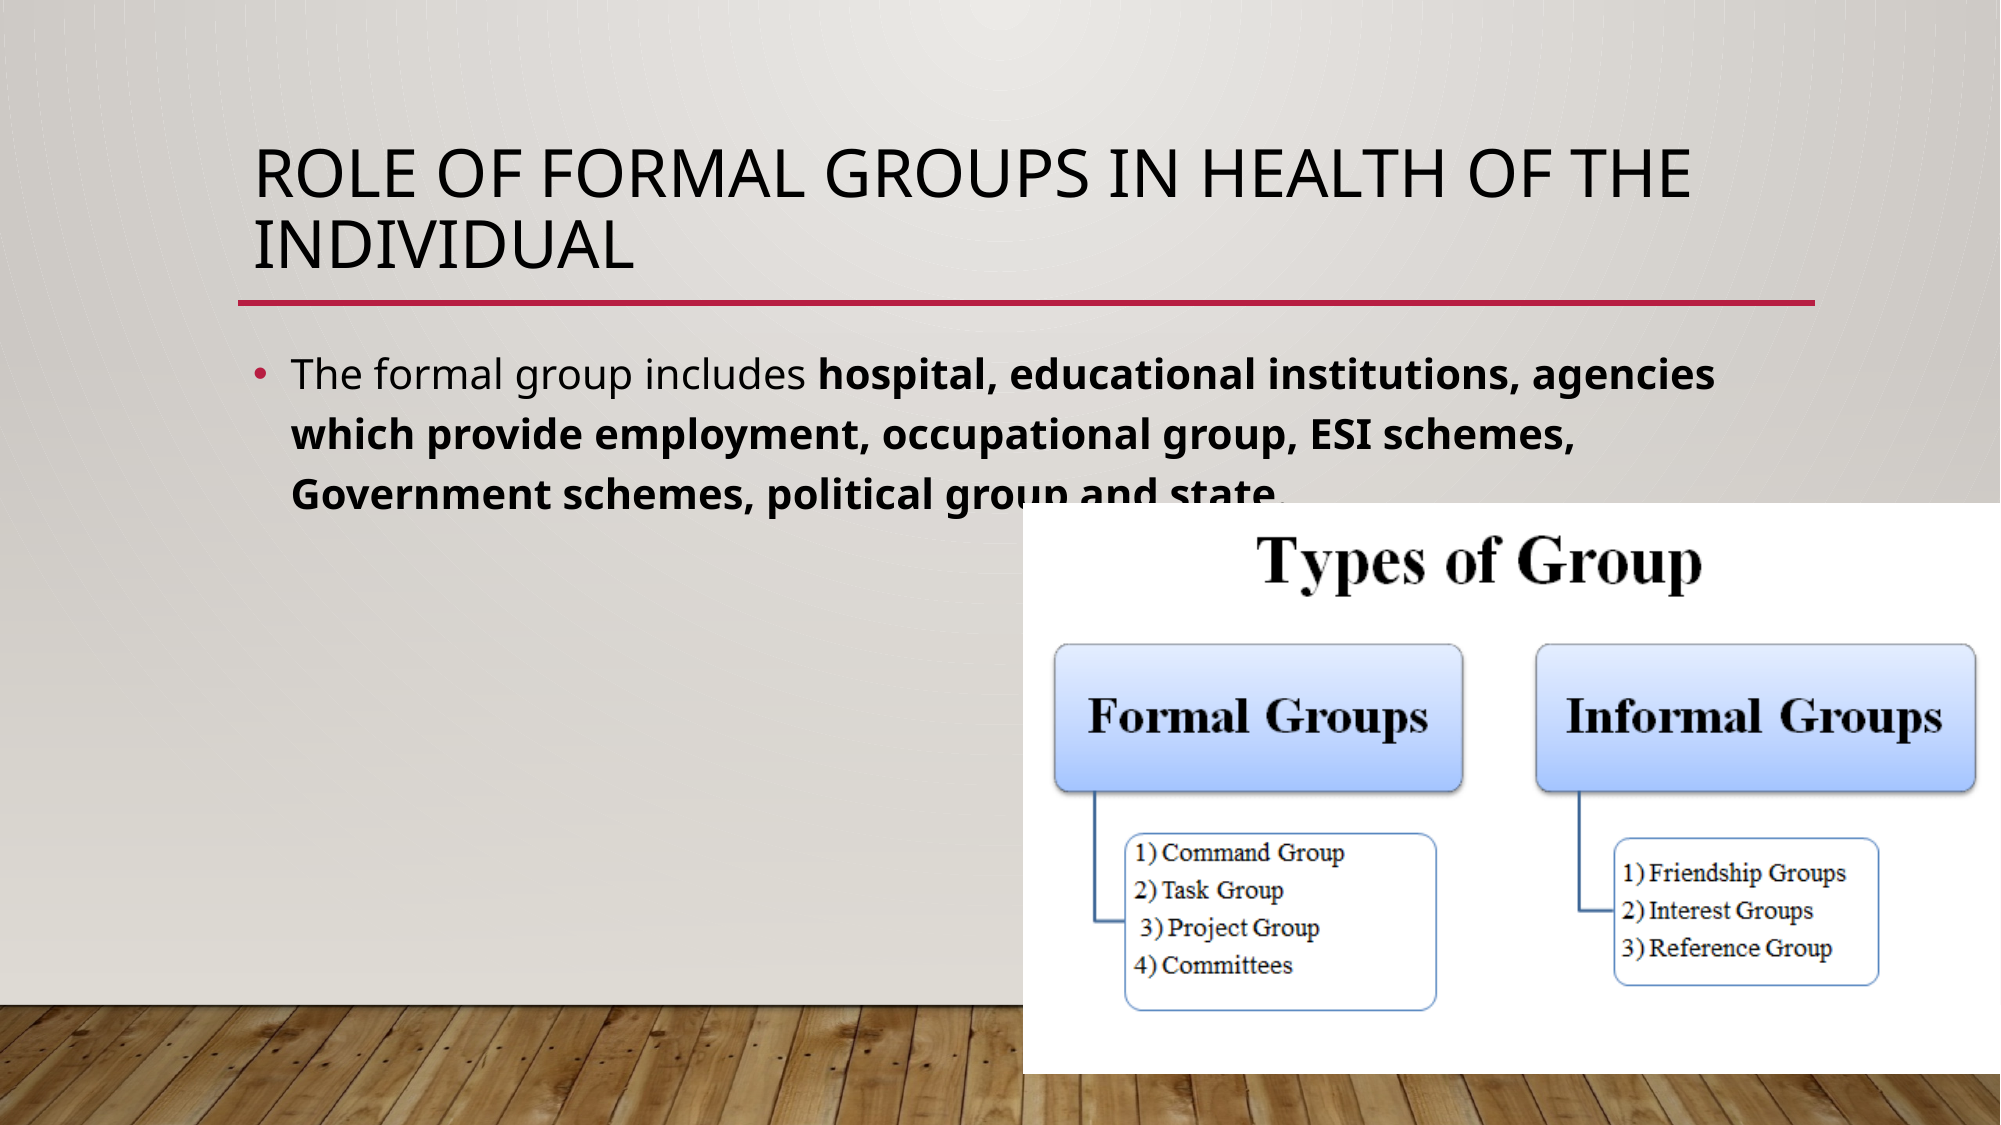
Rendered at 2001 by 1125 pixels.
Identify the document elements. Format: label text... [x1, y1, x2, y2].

picture [0, 503, 2000, 1125]
list The formal group includes hospital, educational institutions, agencies which provide employment, occupational group, ESI schemes, Government schemes, political group and state. [238, 330, 1814, 897]
title Role of Formal Groups in Health of the Individual [238, 131, 1814, 305]
